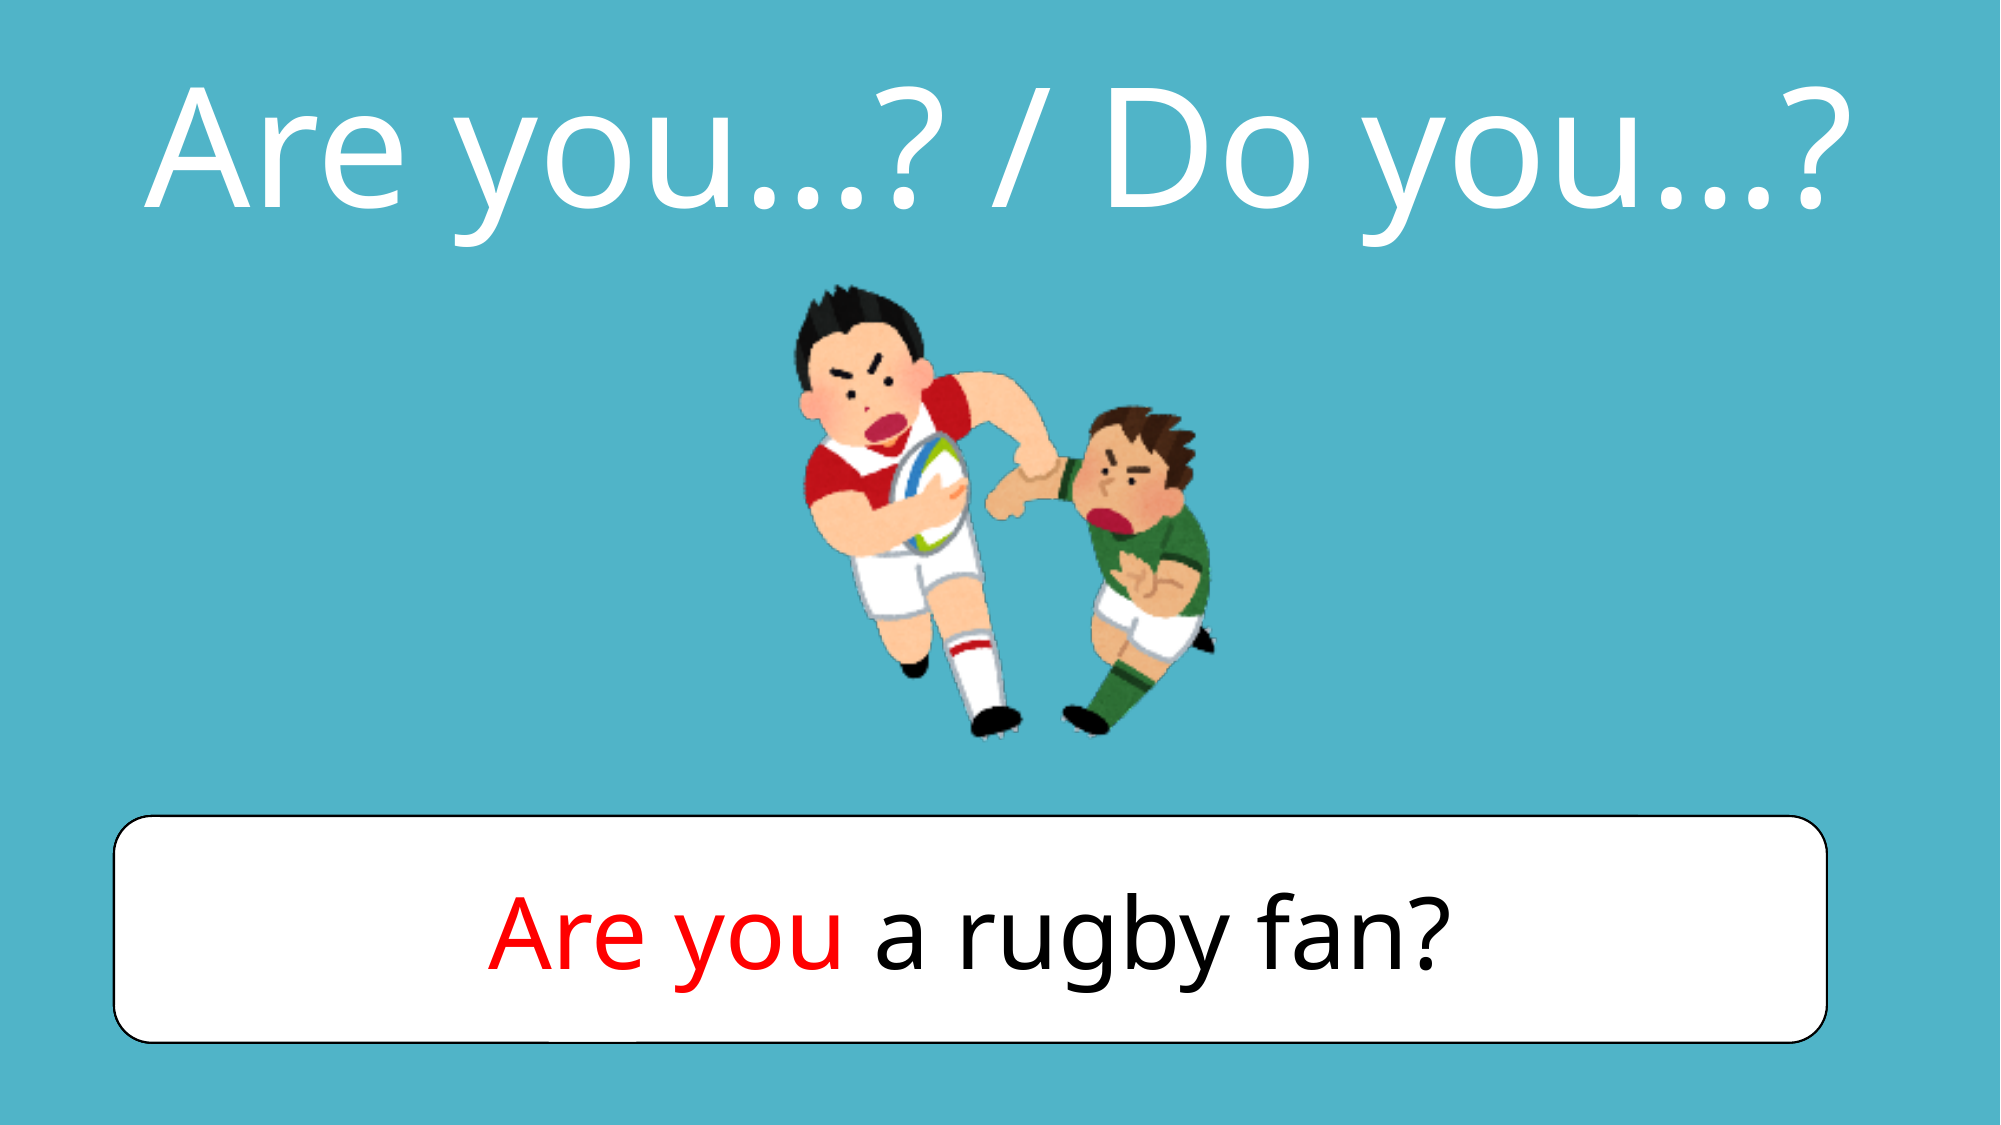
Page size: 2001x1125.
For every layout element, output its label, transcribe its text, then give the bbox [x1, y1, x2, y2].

text_box Are you a rugby fan? [112, 814, 1828, 1044]
text_box Are you…? / Do you…? [0, 0, 2000, 184]
picture [764, 275, 1236, 747]
